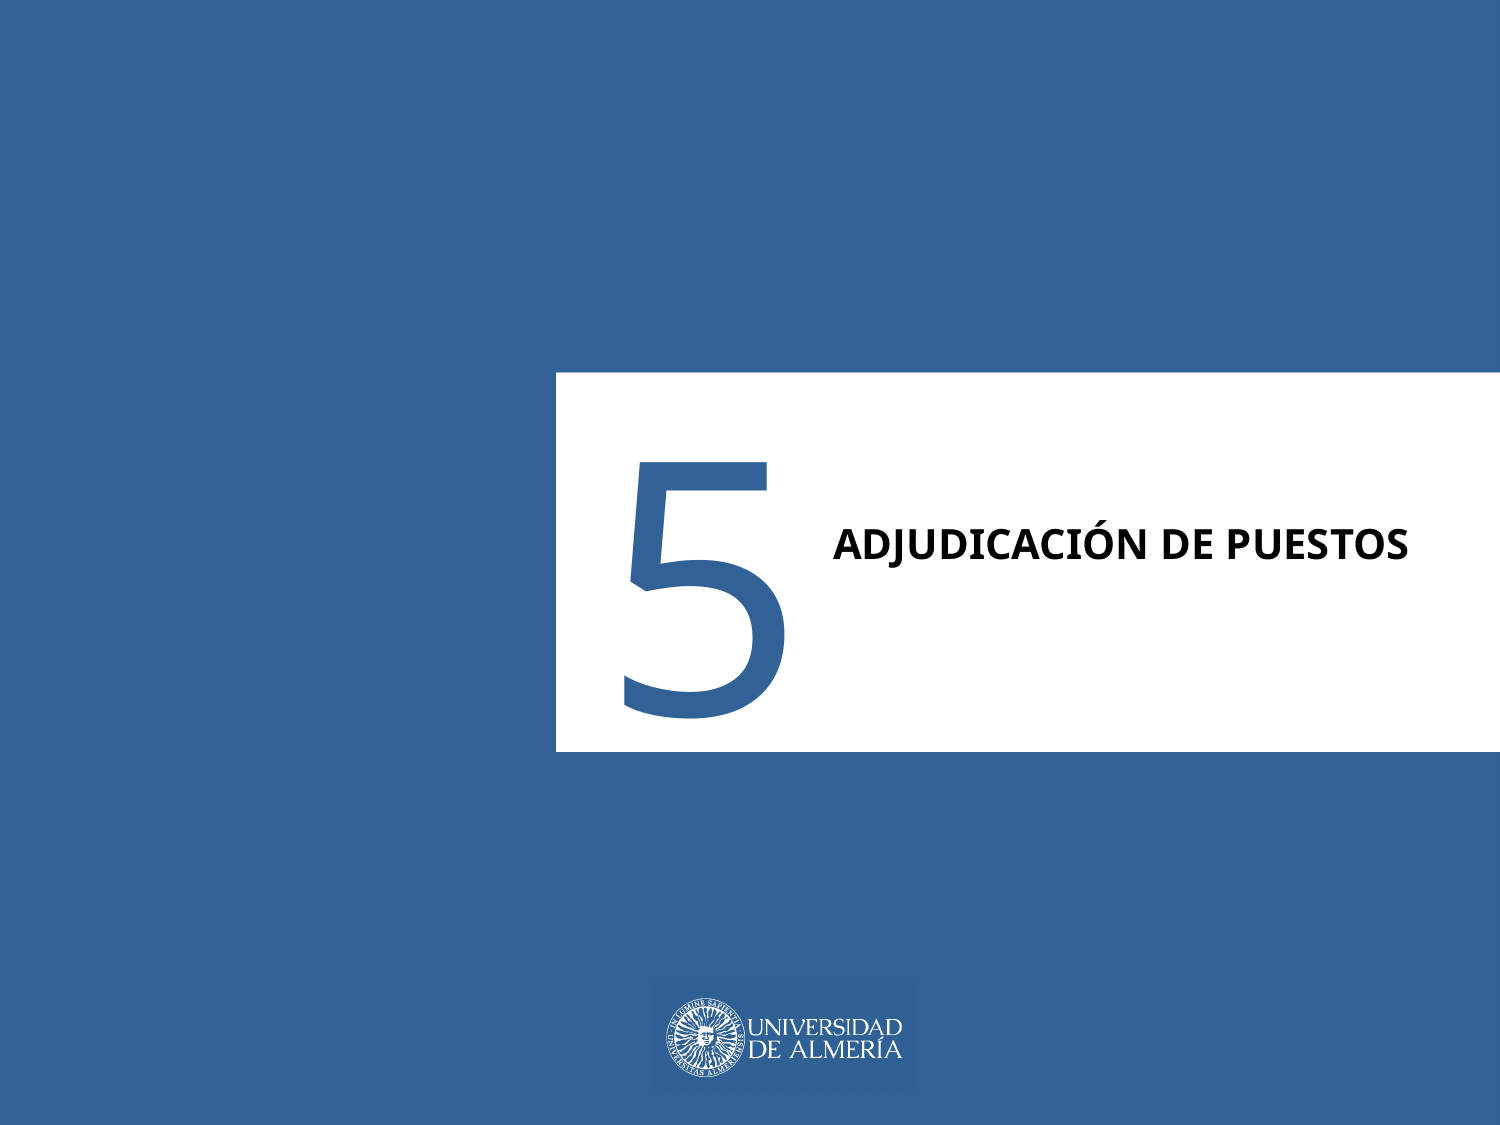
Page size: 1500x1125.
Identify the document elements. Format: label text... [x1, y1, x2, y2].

subtitle ADJUDICACIÓN DE PUESTOS [783, 516, 1459, 654]
picture [0, 0, 1500, 1125]
title 5 [570, 335, 837, 800]
